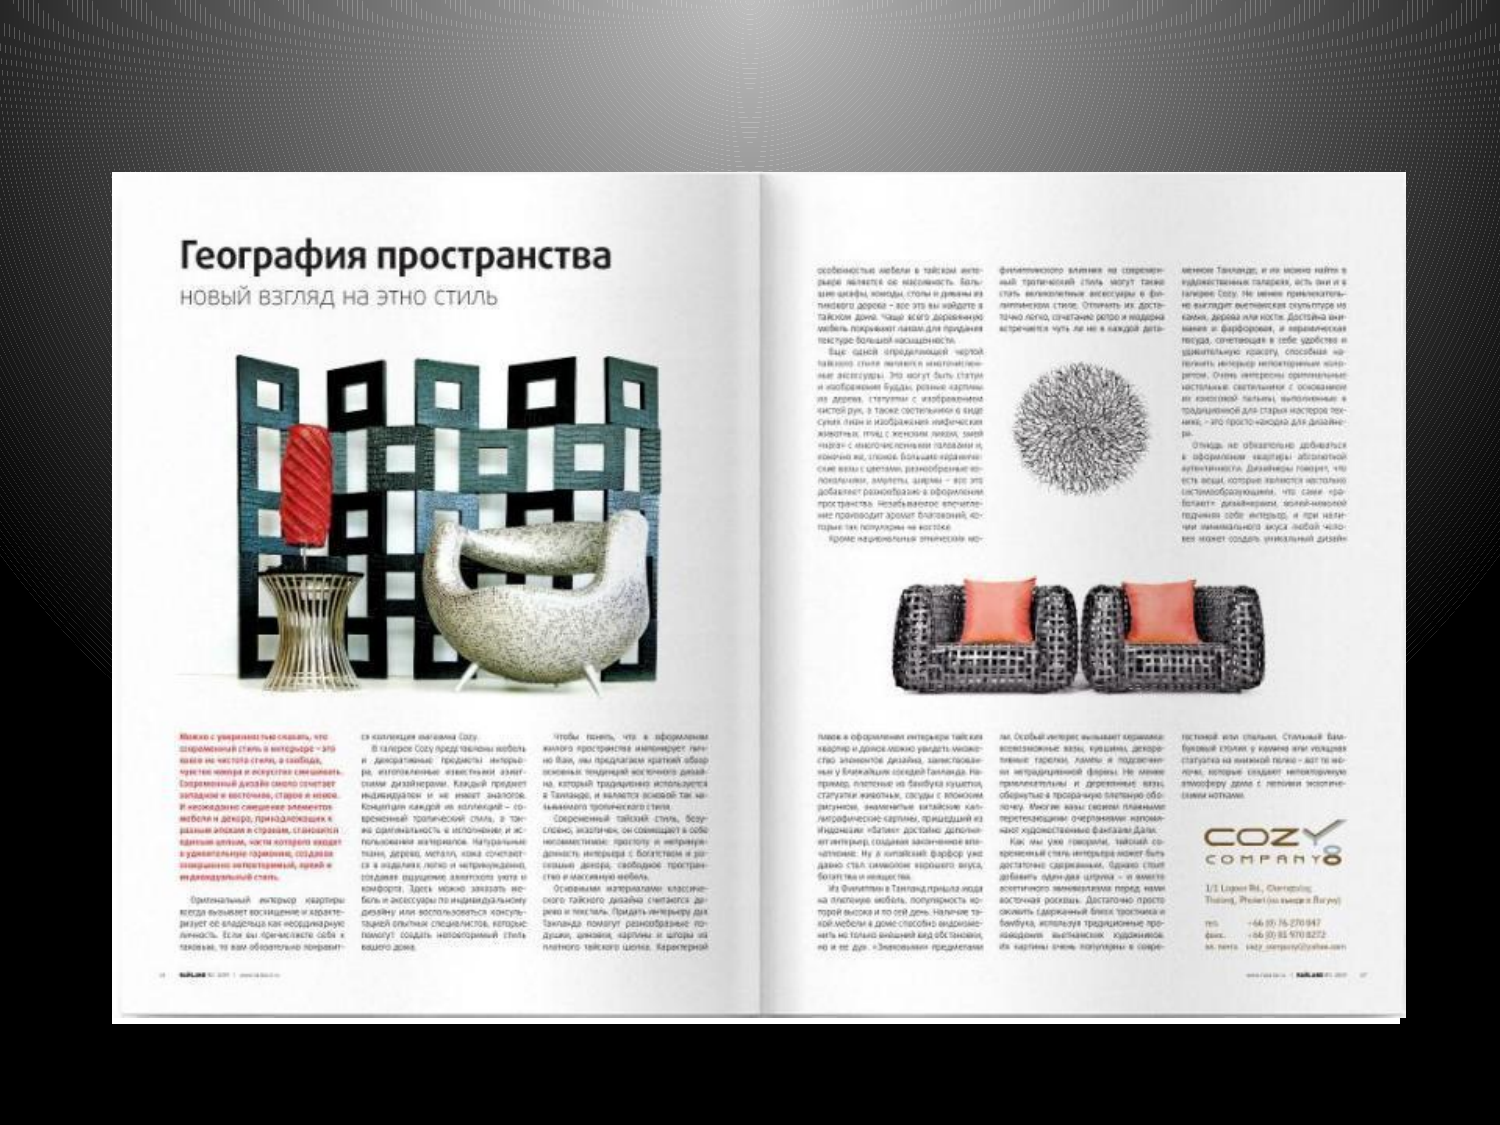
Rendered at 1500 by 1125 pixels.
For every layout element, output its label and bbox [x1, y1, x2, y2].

picture [112, 172, 1406, 1024]
